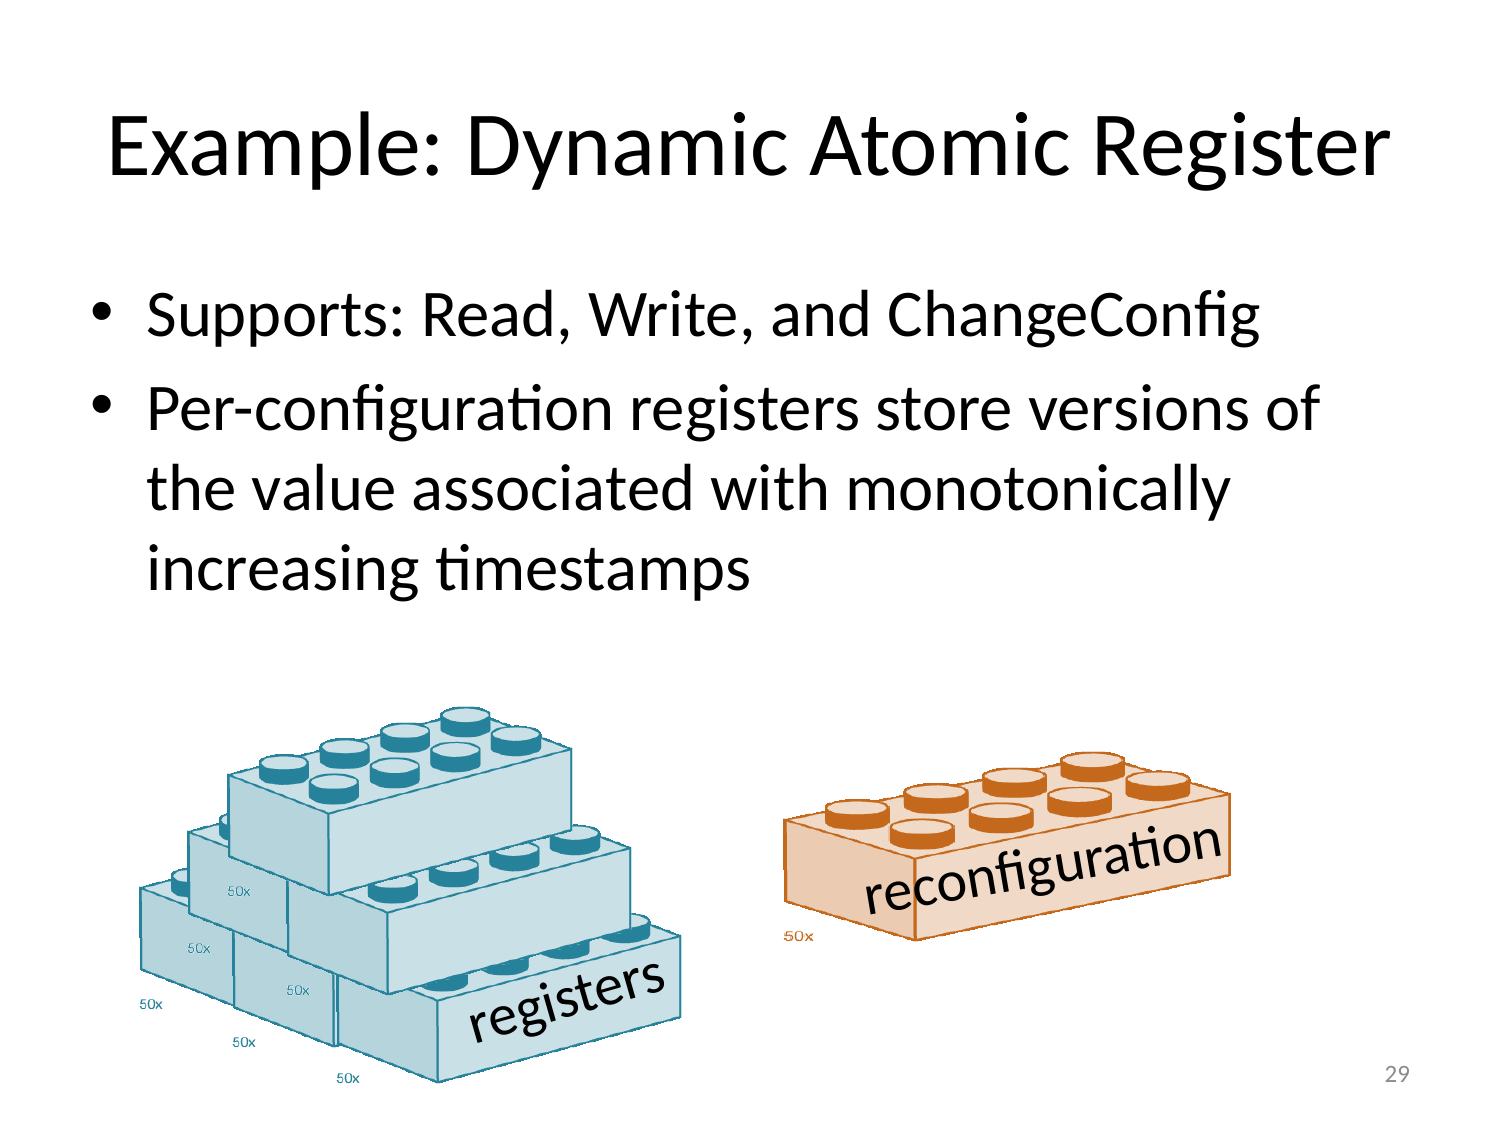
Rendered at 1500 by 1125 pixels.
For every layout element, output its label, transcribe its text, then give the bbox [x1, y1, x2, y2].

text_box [779, 726, 1248, 976]
slide_number 29 [1074, 1042, 1425, 1103]
picture [135, 681, 632, 1073]
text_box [332, 868, 688, 1109]
list Supports: Read, Write, and ChangeConfig Per-configuration registers store versions of the value associated with monotonically increasing timestamps [75, 262, 1425, 1005]
title Example: Dynamic Atomic Register [75, 45, 1425, 233]
